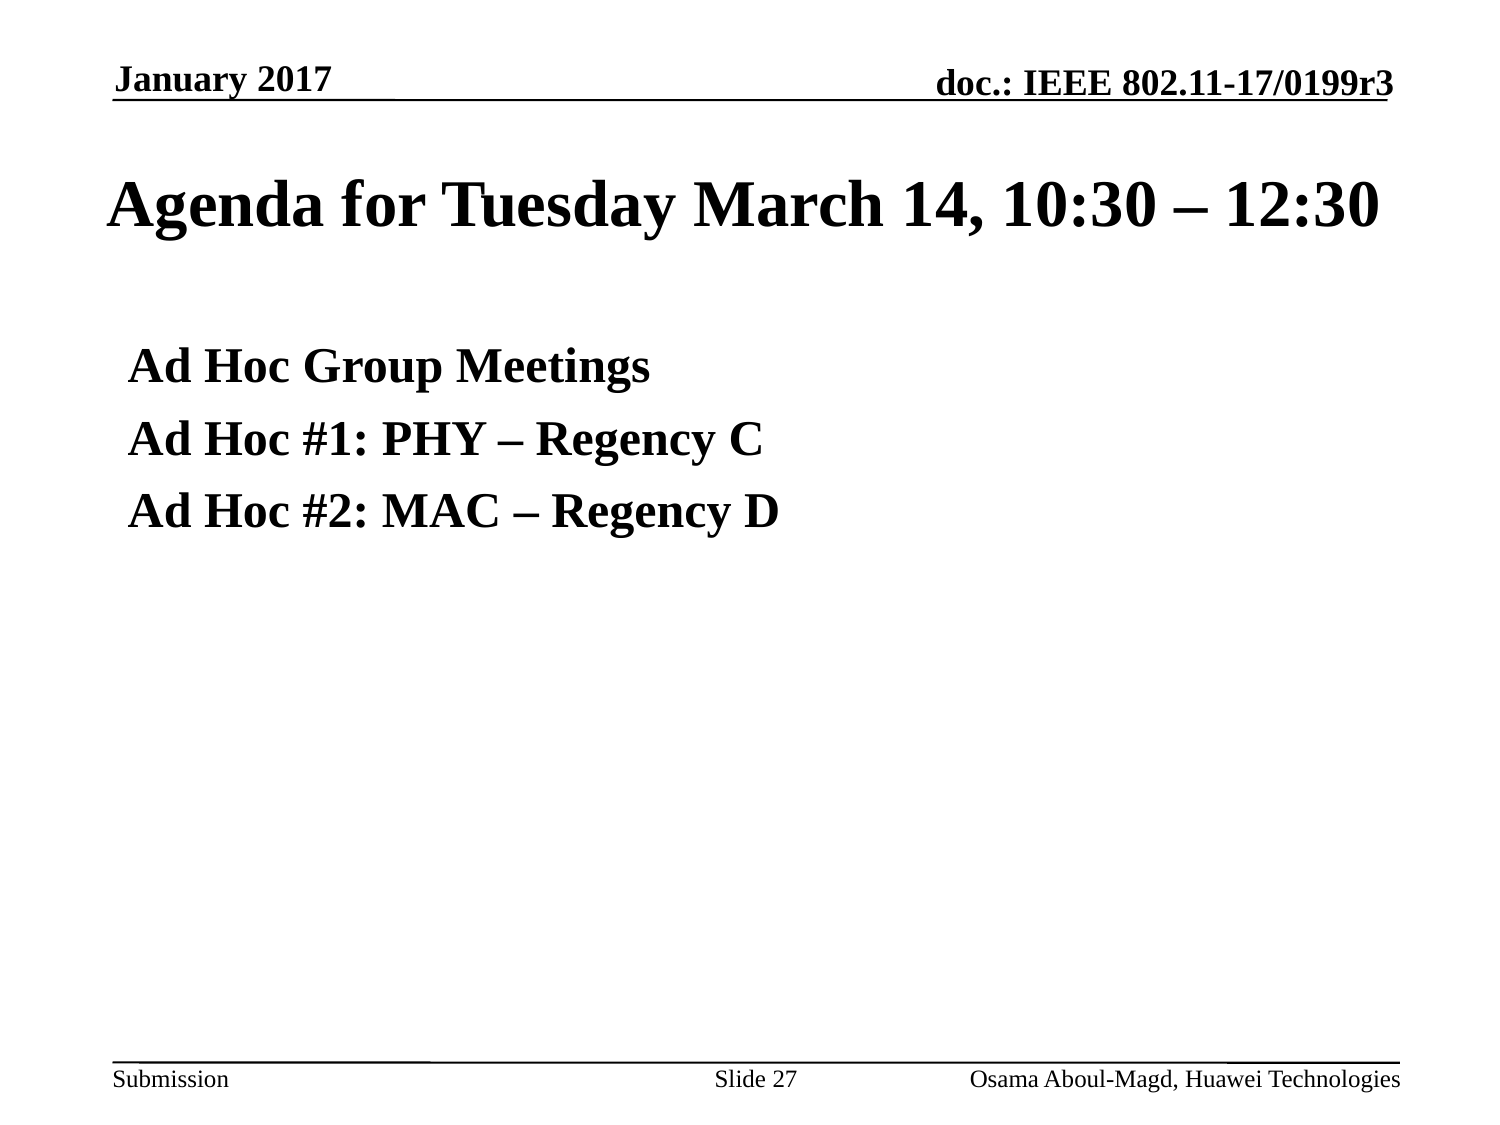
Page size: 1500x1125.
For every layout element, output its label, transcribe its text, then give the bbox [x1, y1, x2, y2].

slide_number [114, 54, 423, 100]
footer Osama Aboul-Magd, Huawei Technologies [878, 1061, 1402, 1093]
title Agenda for Tuesday March 14, 10:30 – 12:30 [87, 112, 1402, 288]
list Ad Hoc Group Meetings Ad Hoc #1: PHY – Regency C Ad Hoc #2: MAC – Regency D [112, 324, 1388, 1000]
slide_number Slide 27 [712, 1061, 800, 1123]
